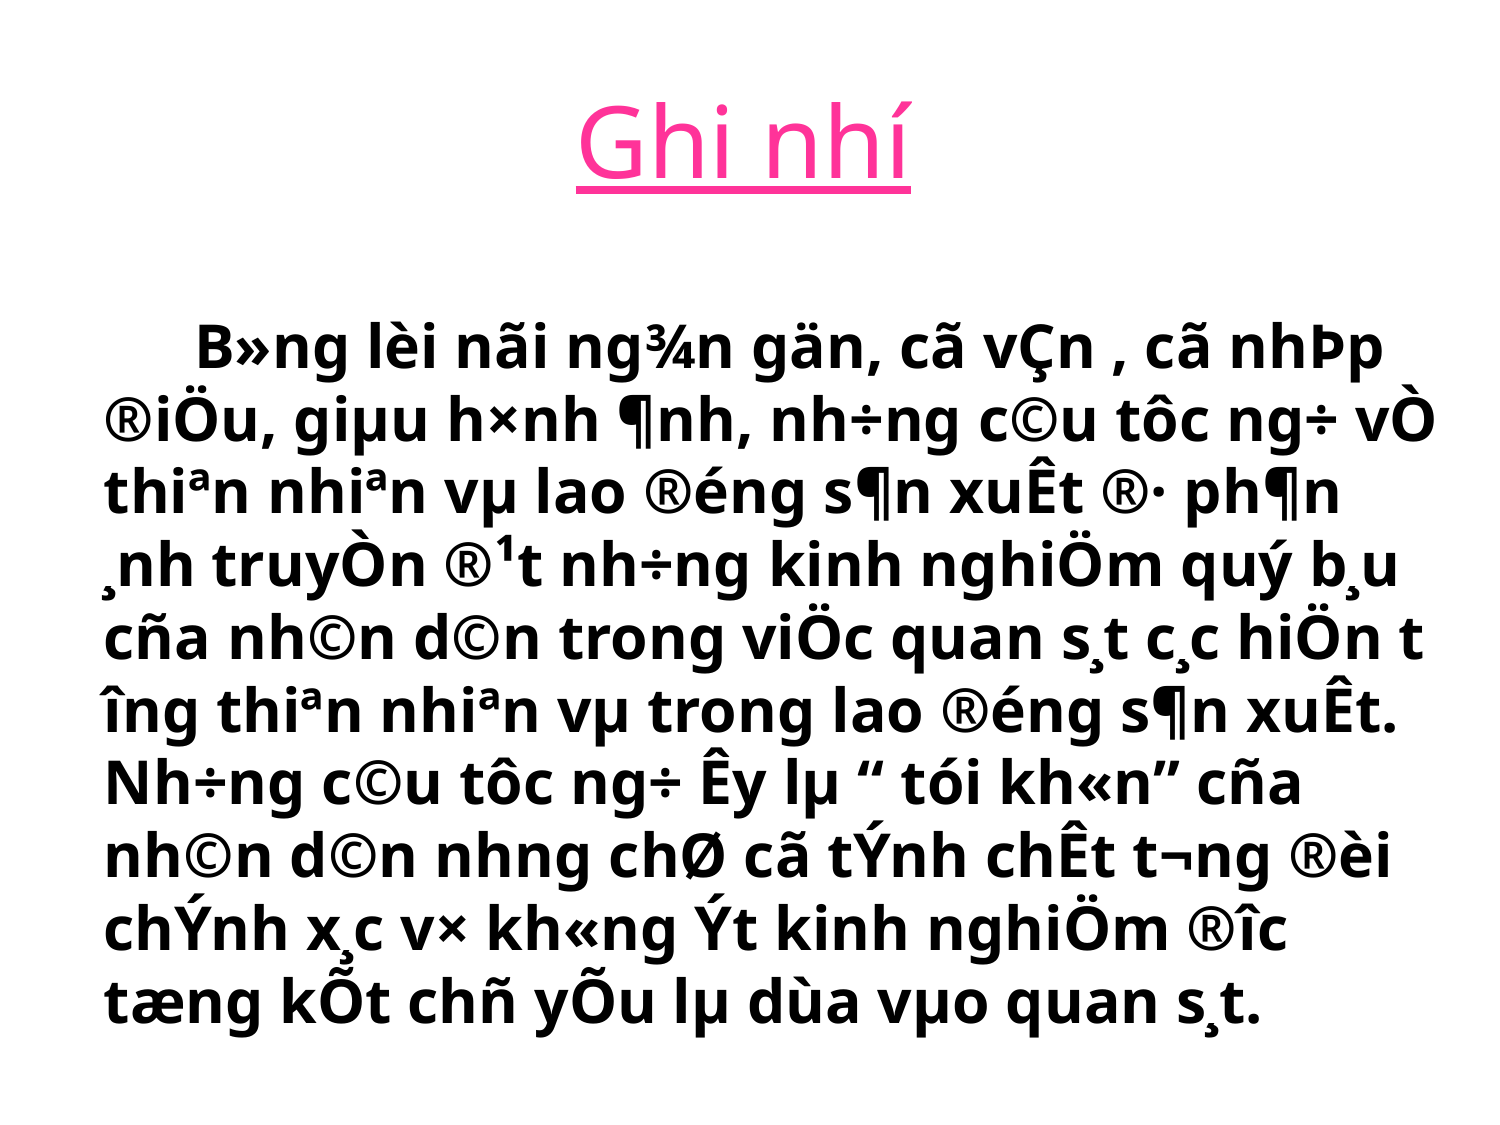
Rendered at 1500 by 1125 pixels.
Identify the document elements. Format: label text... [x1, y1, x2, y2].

list B»ng lèi nãi ng¾n gän, cã vÇn , cã nhÞp ®iÖu, giµu h×nh ¶nh, nh÷ng c©u tôc ng÷ vÒ thiªn nhiªn vµ lao ®éng s¶n xuÊt ®· ph¶n ¸nh truyÒn ®¹t nh÷ng kinh nghiÖm quý b¸u cña nh©n d©n trong viÖc quan s¸t c¸c hiÖn t­îng thiªn nhiªn vµ trong lao ®éng s¶n xuÊt. Nh÷ng c©u tôc ng÷ Êy lµ “ tói kh«n” cña nh©n d©n nh­ng chØ cã tÝnh chÊt t­¬ng ®èi chÝnh x¸c v× kh«ng Ýt kinh nghiÖm ®­îc tæng kÕt chñ yÕu lµ dùa vµo quan s¸t. [37, 299, 1463, 1075]
title Ghi nhí [75, 45, 1425, 233]
